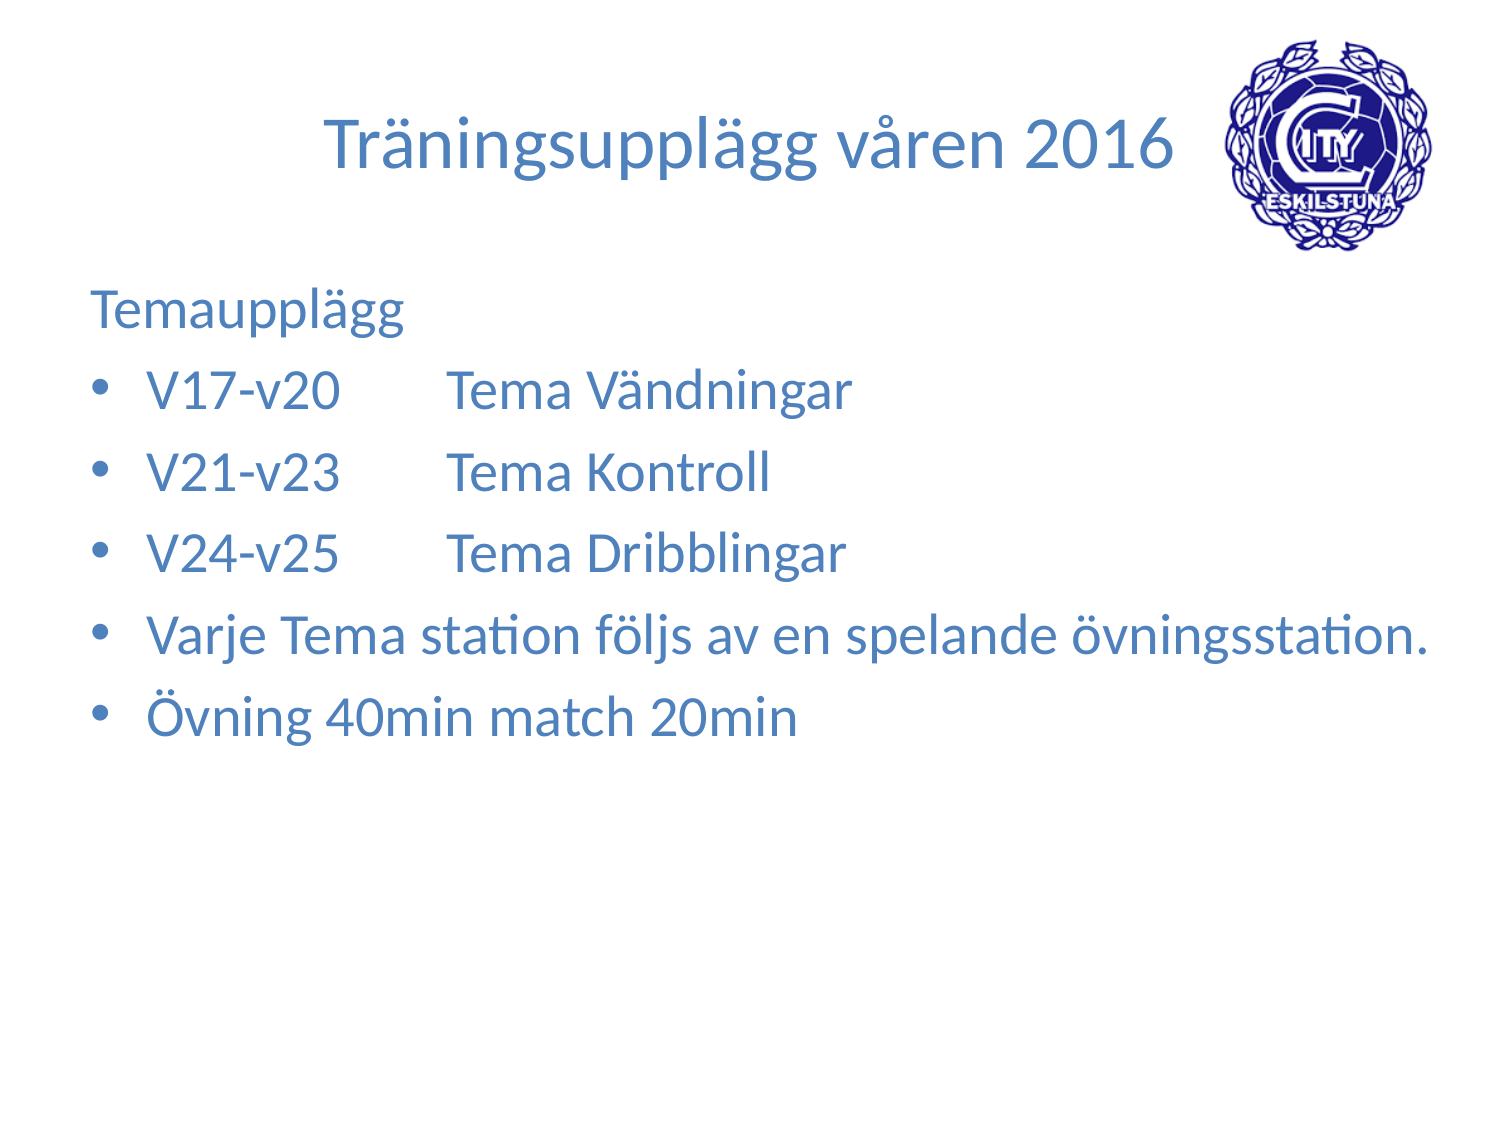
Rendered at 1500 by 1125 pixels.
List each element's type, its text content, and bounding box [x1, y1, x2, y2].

list Temaupplägg V17-v20 Tema Vändningar V21-v23 Tema Kontroll V24-v25 Tema Dribblingar Varje Tema station följs av en spelande övningsstation. Övning 40min match 20min [75, 262, 1483, 1005]
picture [1206, 24, 1451, 260]
title Träningsupplägg våren 2016 [75, 45, 1201, 233]
